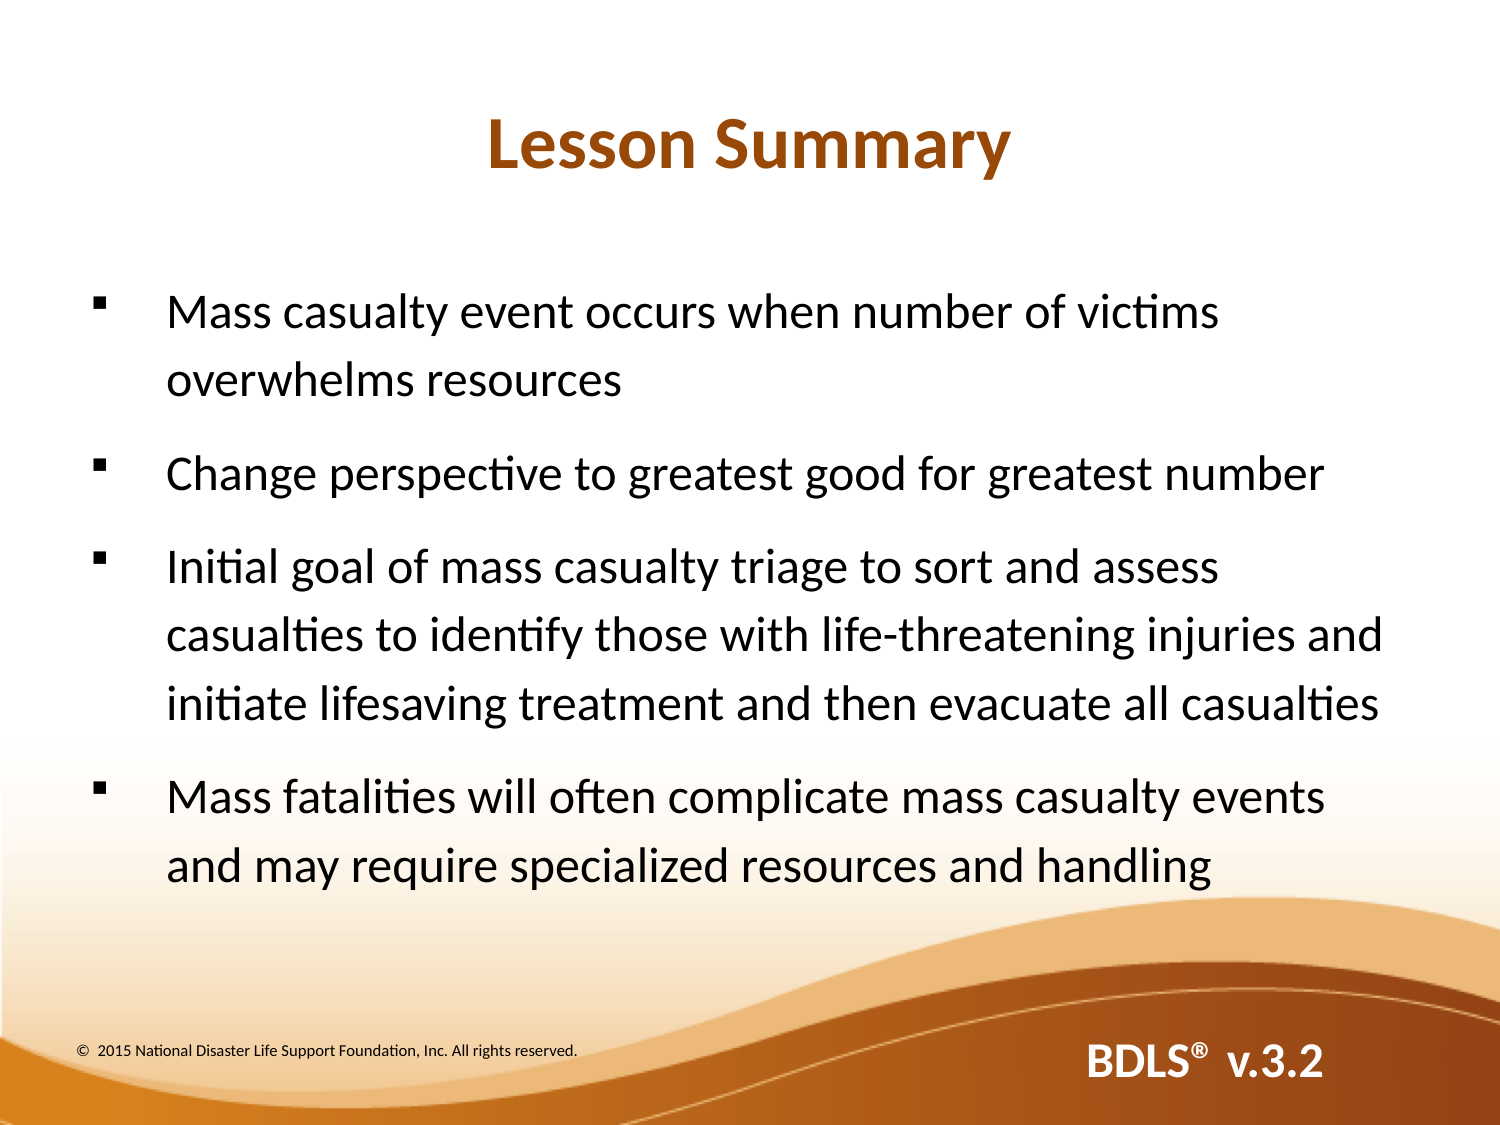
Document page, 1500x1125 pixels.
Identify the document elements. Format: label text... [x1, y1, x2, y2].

title Lesson Summary [75, 45, 1425, 233]
picture [0, 0, 1500, 1125]
list Mass casualty event occurs when number of victims overwhelms resources Change perspective to greatest good for greatest number Initial goal of mass casualty triage to sort and assess casualties to identify those with life-threatening injuries and initiate lifesaving treatment and then evacuate all casualties Mass fatalities will often complicate mass casualty events and may require specialized resources and handling [75, 262, 1425, 1005]
